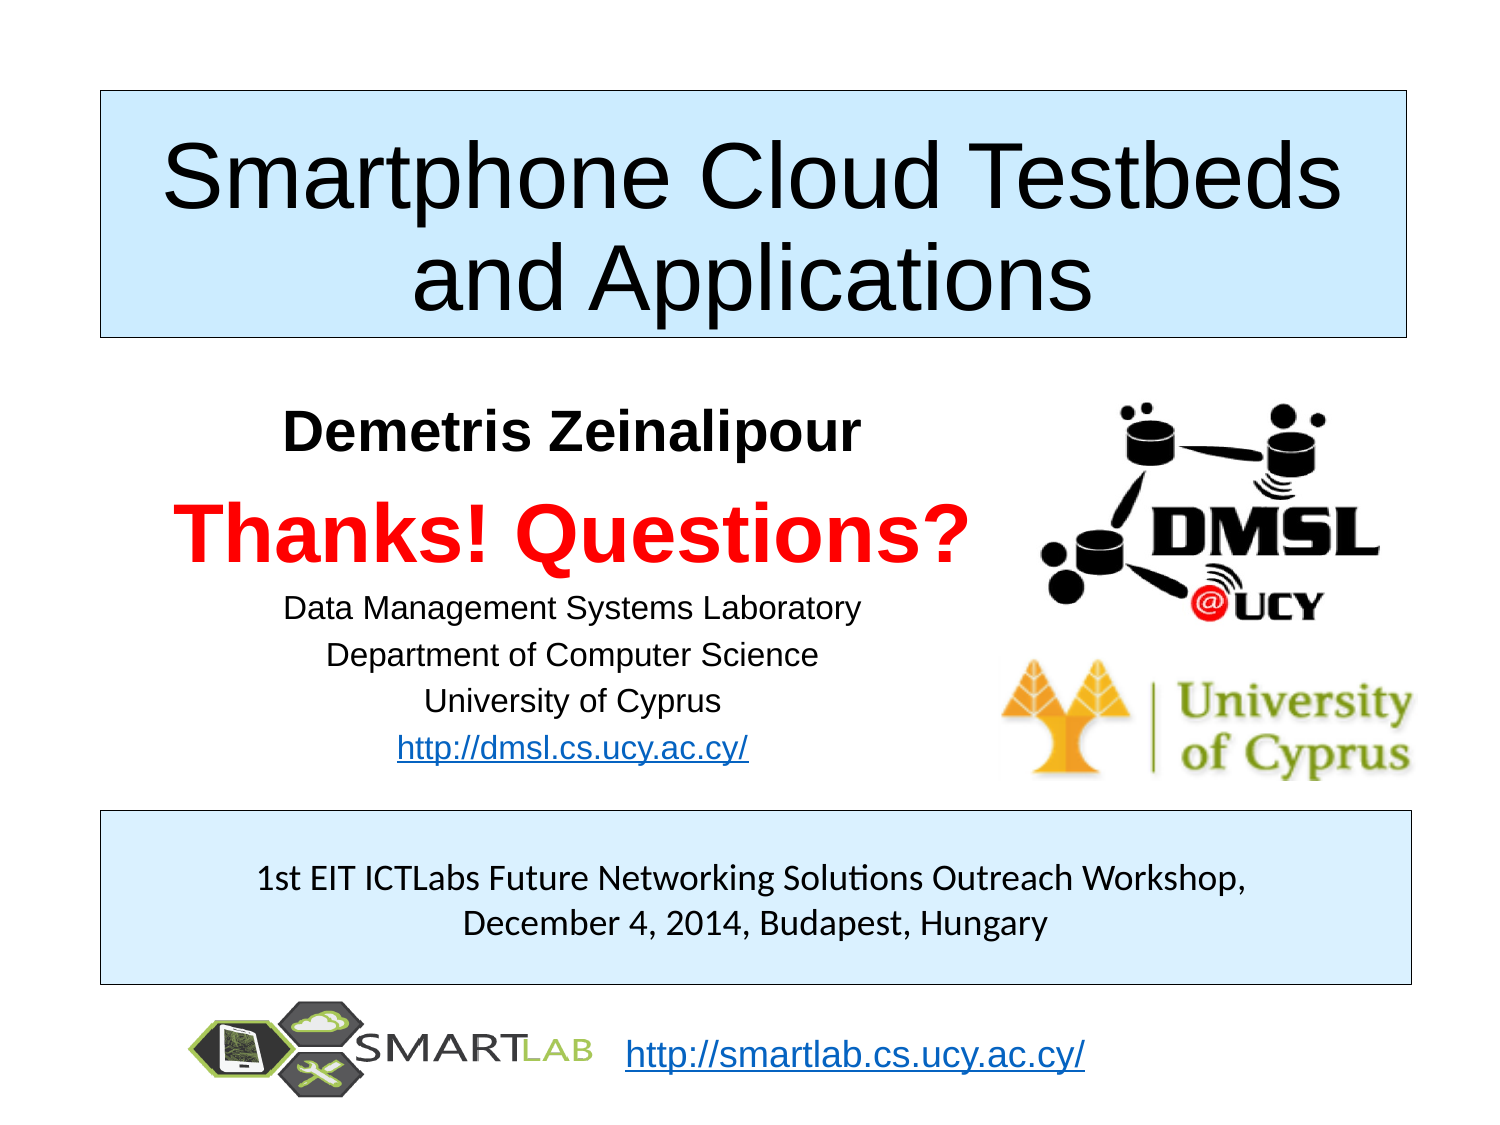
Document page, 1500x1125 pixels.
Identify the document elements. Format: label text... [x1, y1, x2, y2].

text_box http://smartlab.cs.ucy.ac.cy/ [610, 1023, 1101, 1083]
text_box Demetris Zeinalipour Thanks! Questions? Data Management Systems Laboratory Department of Computer Science University of Cyprus http://dmsl.cs.ucy.ac.cy/ [100, 385, 1046, 811]
text_box 1st EIT ICTLabs Future Networking Solutions Outreach Workshop, December 4, 2014, Budapest, Hungary [100, 810, 1412, 985]
title Smartphone Cloud Testbeds and Applications [100, 90, 1407, 338]
picture [1021, 373, 1400, 638]
picture [998, 656, 1418, 781]
picture [182, 999, 597, 1099]
